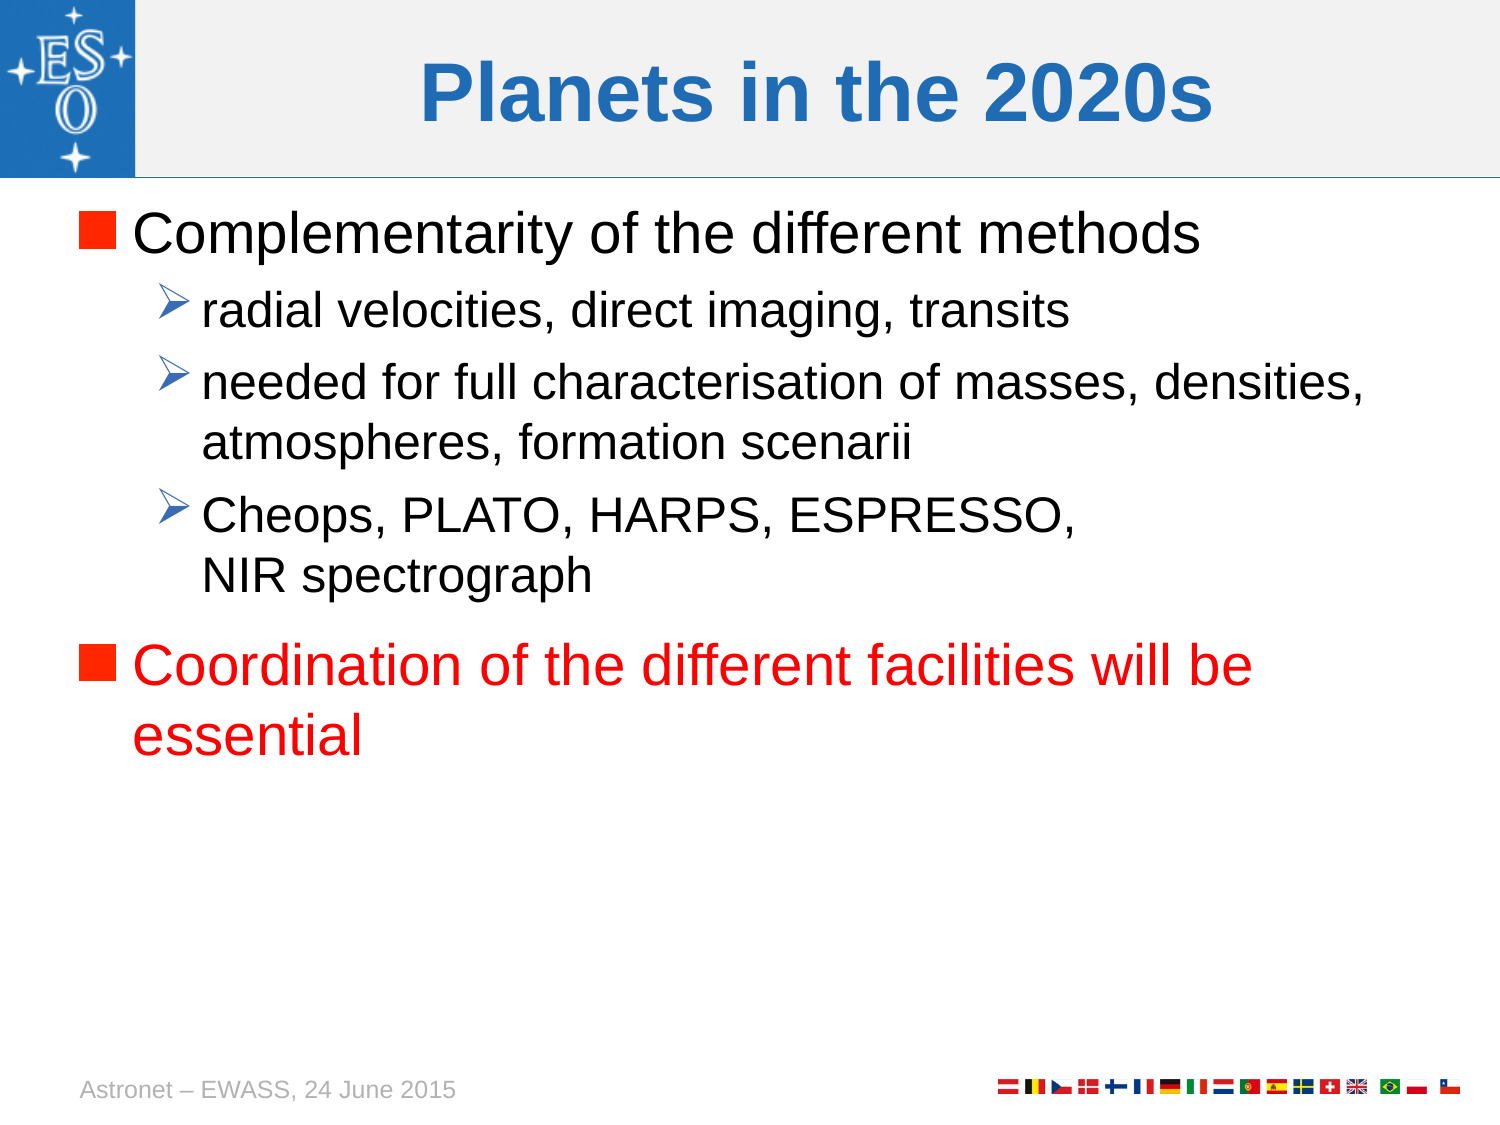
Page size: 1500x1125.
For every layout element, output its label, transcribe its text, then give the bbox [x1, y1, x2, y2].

list Complementarity of the different methods radial velocities, direct imaging, transits needed for full characterisation of masses, densities, atmospheres, formation scenarii Cheops, PLATO, HARPS, ESPRESSO, NIR spectrograph Coordination of the different facilities will be essential [64, 187, 1500, 1054]
picture [79, 211, 116, 249]
footer Astronet – EWASS, 24 June 2015 [64, 1058, 855, 1119]
picture [998, 1079, 1460, 1094]
picture [79, 644, 116, 681]
title Planets in the 2020s [135, 0, 1500, 176]
